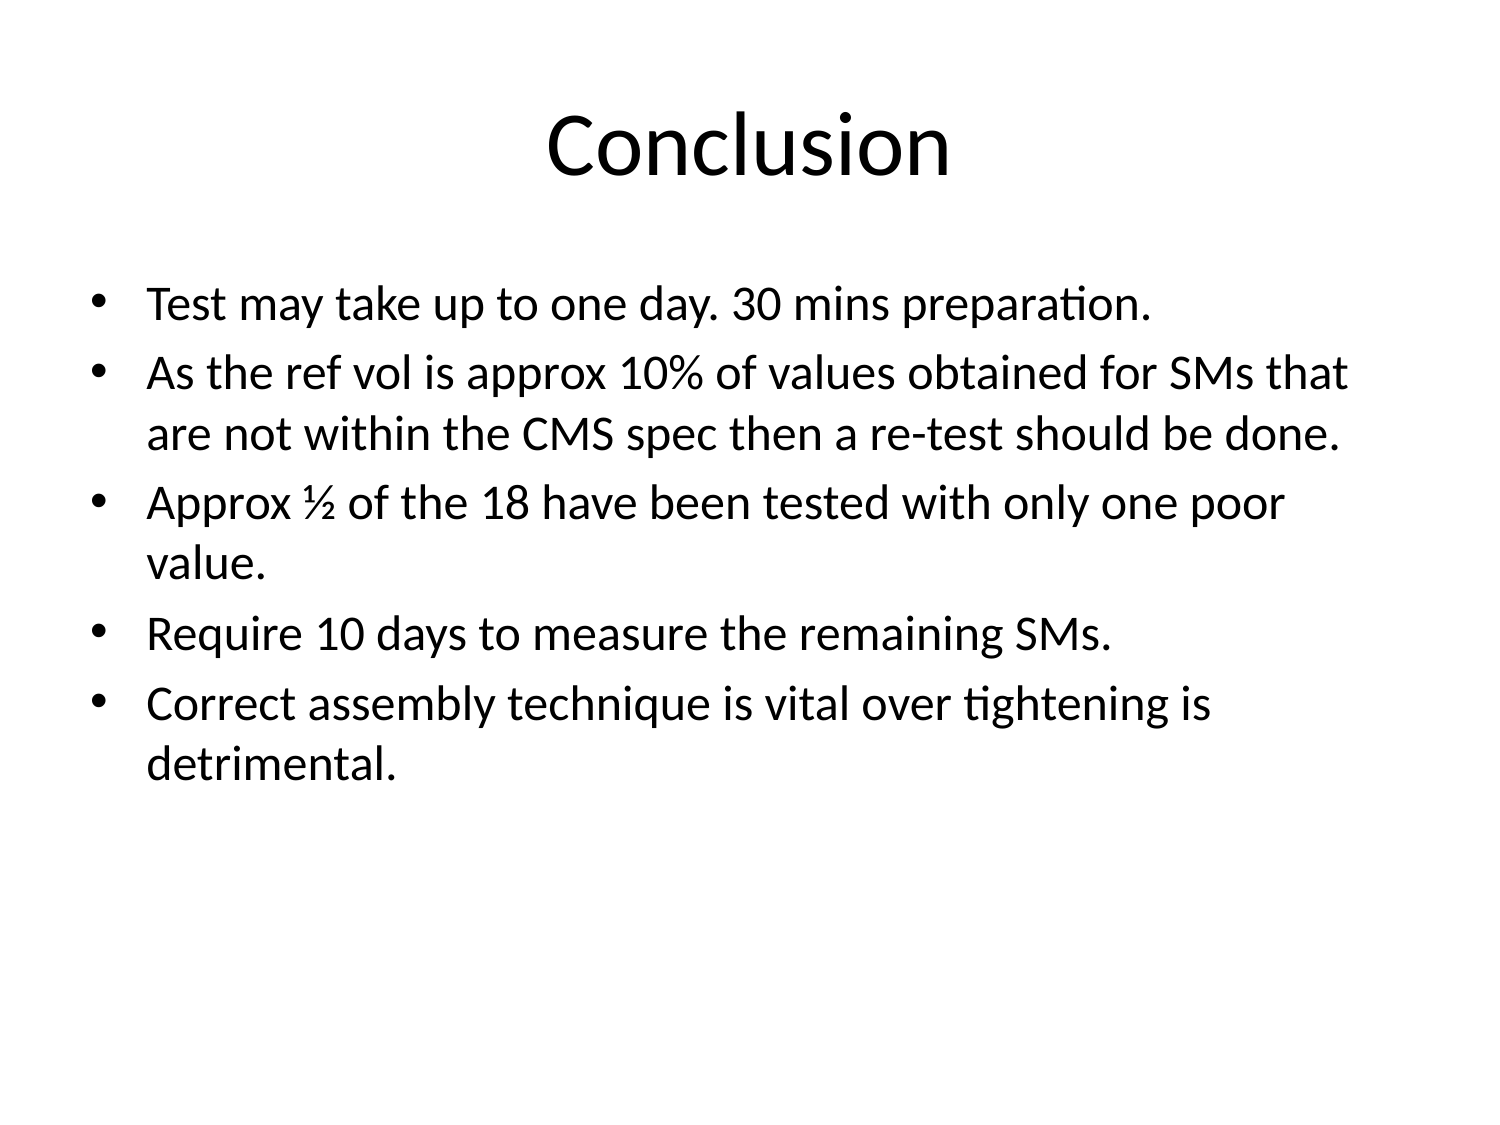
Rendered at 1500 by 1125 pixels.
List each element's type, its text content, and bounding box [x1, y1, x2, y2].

list Test may take up to one day. 30 mins preparation. As the ref vol is approx 10% of values obtained for SMs that are not within the CMS spec then a re-test should be done. Approx ½ of the 18 have been tested with only one poor value. Require 10 days to measure the remaining SMs. Correct assembly technique is vital over tightening is detrimental. [75, 262, 1425, 1005]
title Conclusion [75, 45, 1425, 233]
